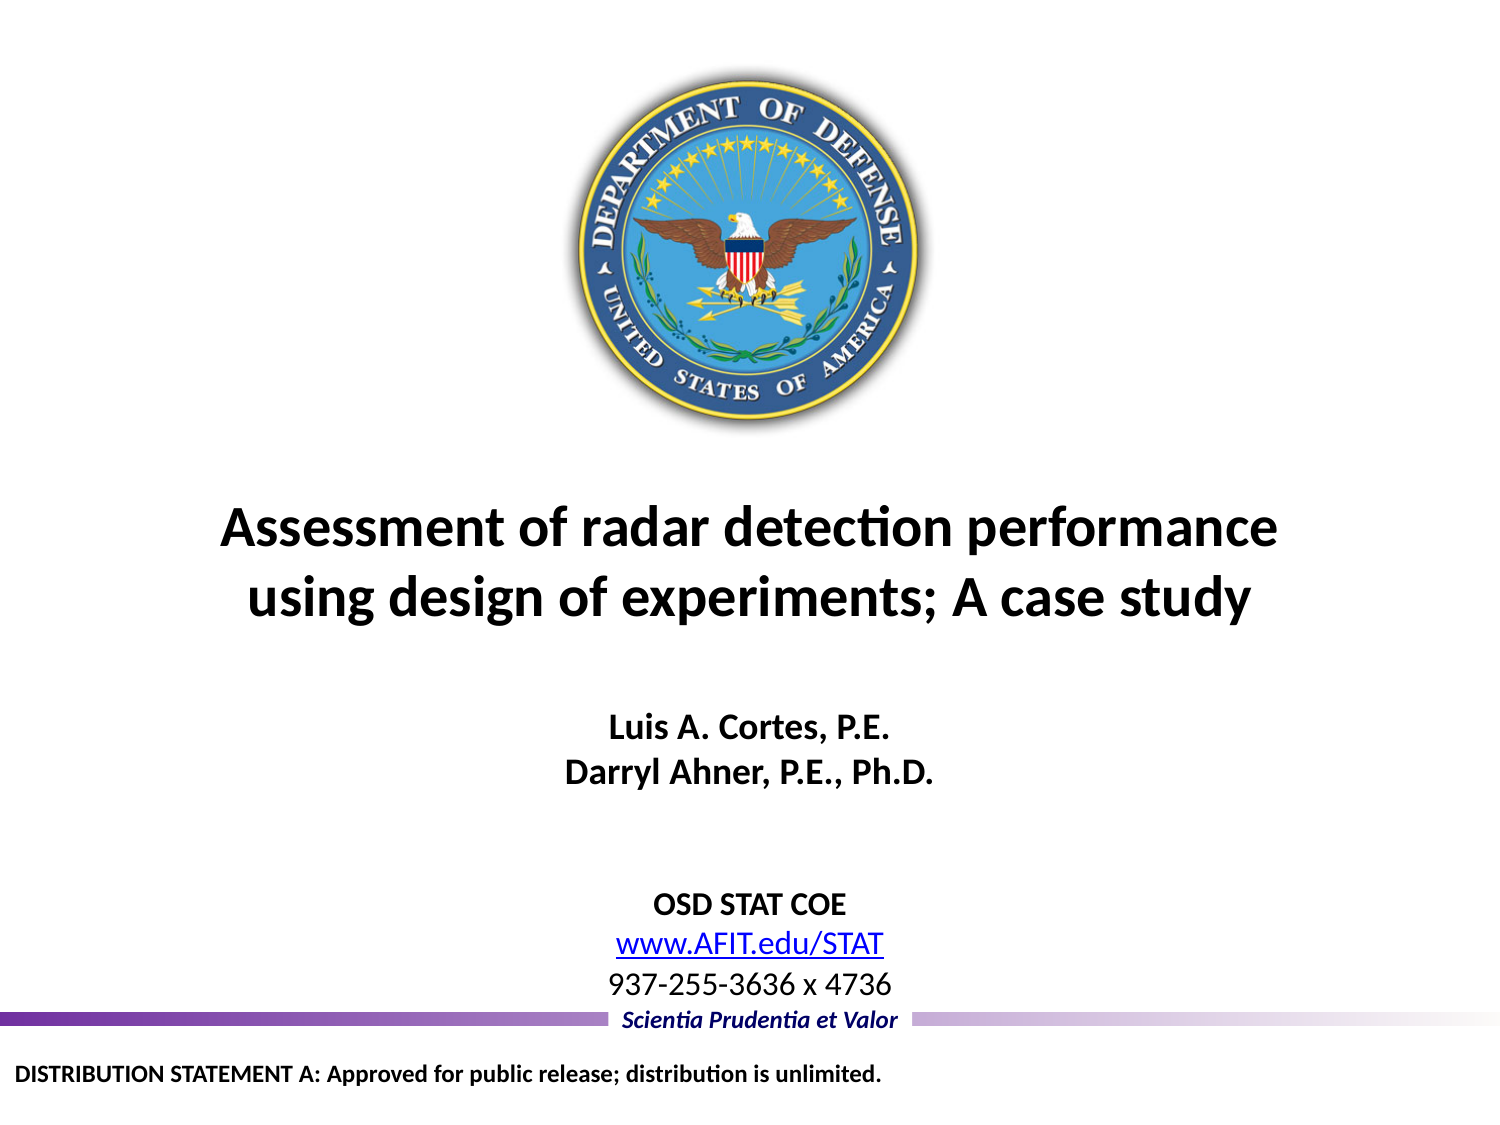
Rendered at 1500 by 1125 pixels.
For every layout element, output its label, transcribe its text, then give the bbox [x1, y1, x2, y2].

text_box Scientia Prudentia et Valor [608, 1009, 913, 1041]
text_box [0, 1012, 608, 1026]
text_box DISTRIBUTION STATEMENT A: Approved for public release; distribution is unlimited. [0, 1050, 1500, 1095]
title Assessment of radar detection performance using design of experiments; A case study [149, 437, 1351, 679]
text_box Luis A. Cortes, P.E. Darryl Ahner, P.E., Ph.D. OSD STAT COE www.AFIT.edu/STAT 937-255-3636 x 4736 [425, 694, 1075, 1009]
text_box [913, 1012, 1500, 1026]
picture [546, 50, 951, 452]
